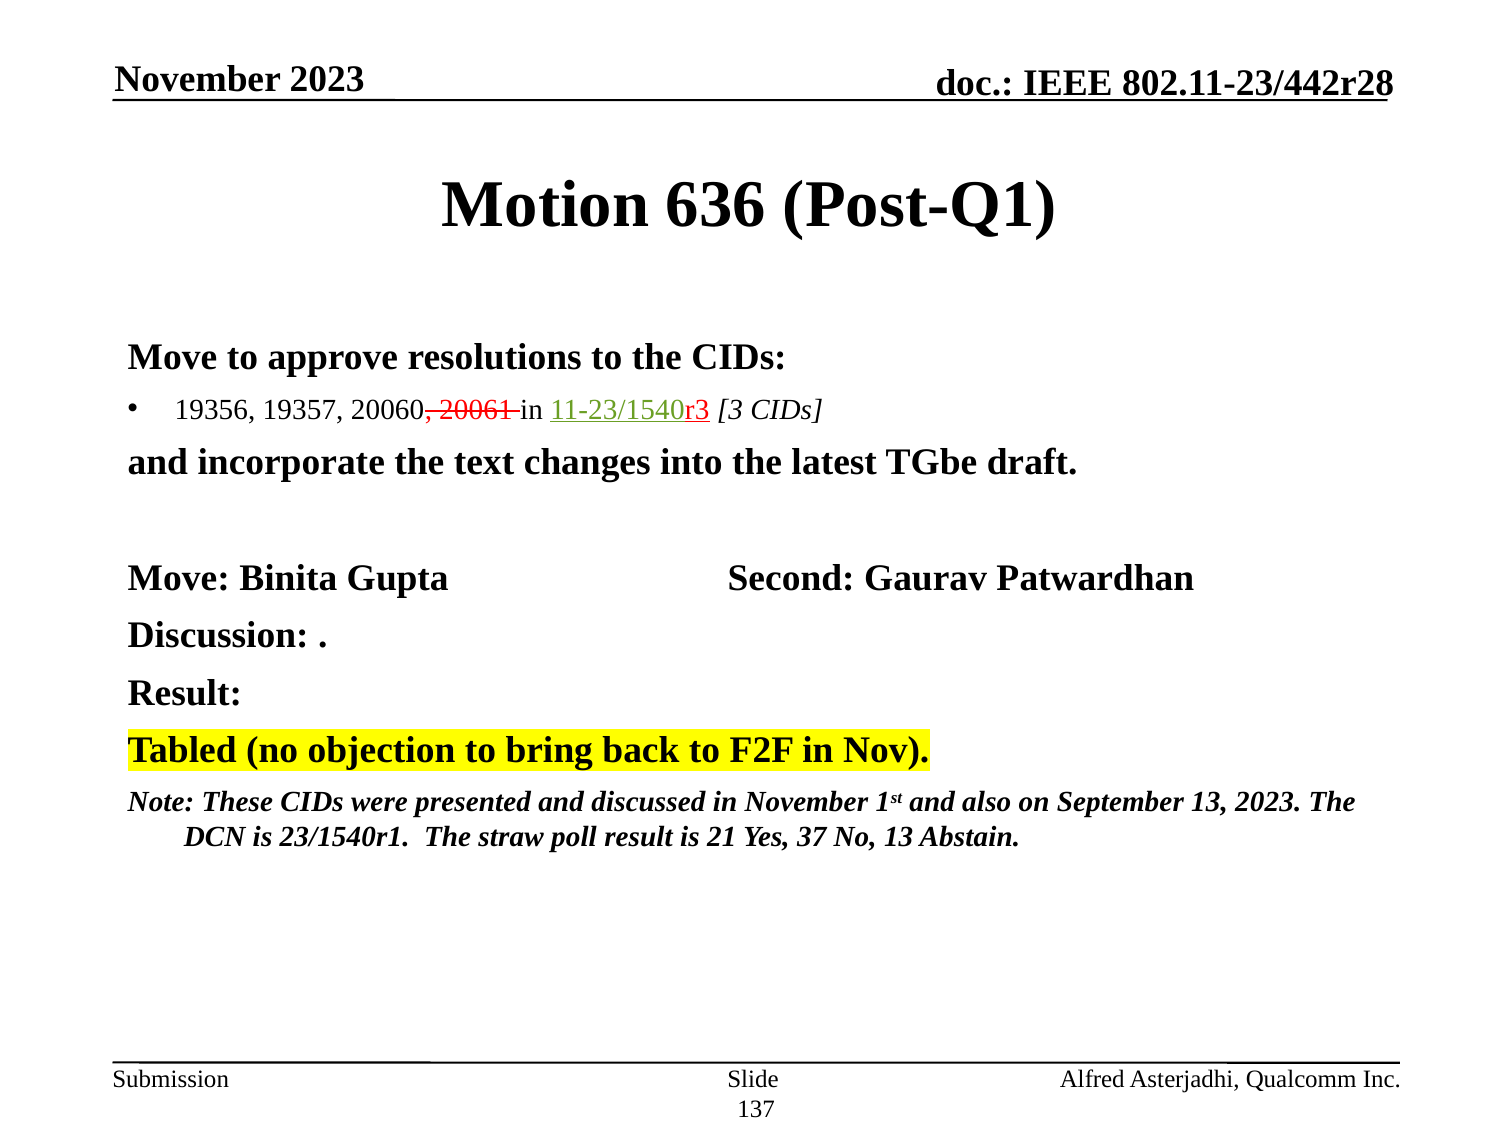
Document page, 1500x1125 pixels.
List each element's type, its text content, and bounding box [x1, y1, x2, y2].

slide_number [114, 54, 423, 100]
slide_number Slide 137 [712, 1061, 800, 1123]
title Motion 636 (Post-Q1) [112, 112, 1388, 288]
list Move to approve resolutions to the CIDs: 19356, 19357, 20060, 20061 in 11-23/1540r3 [3 CIDs] and incorporate the text changes into the latest TGbe draft. Move: Binita Gupta Second: Gaurav Patwardhan Discussion: . Result: Tabled (no objection to bring back to F2F in Nov). Note: These CIDs were presented and discussed in November 1st and also on September 13, 2023. The DCN is 23/1540r1. The straw poll result is 21 Yes, 37 No, 13 Abstain. [112, 324, 1388, 1000]
footer Alfred Asterjadhi, Qualcomm Inc. [878, 1061, 1402, 1093]
